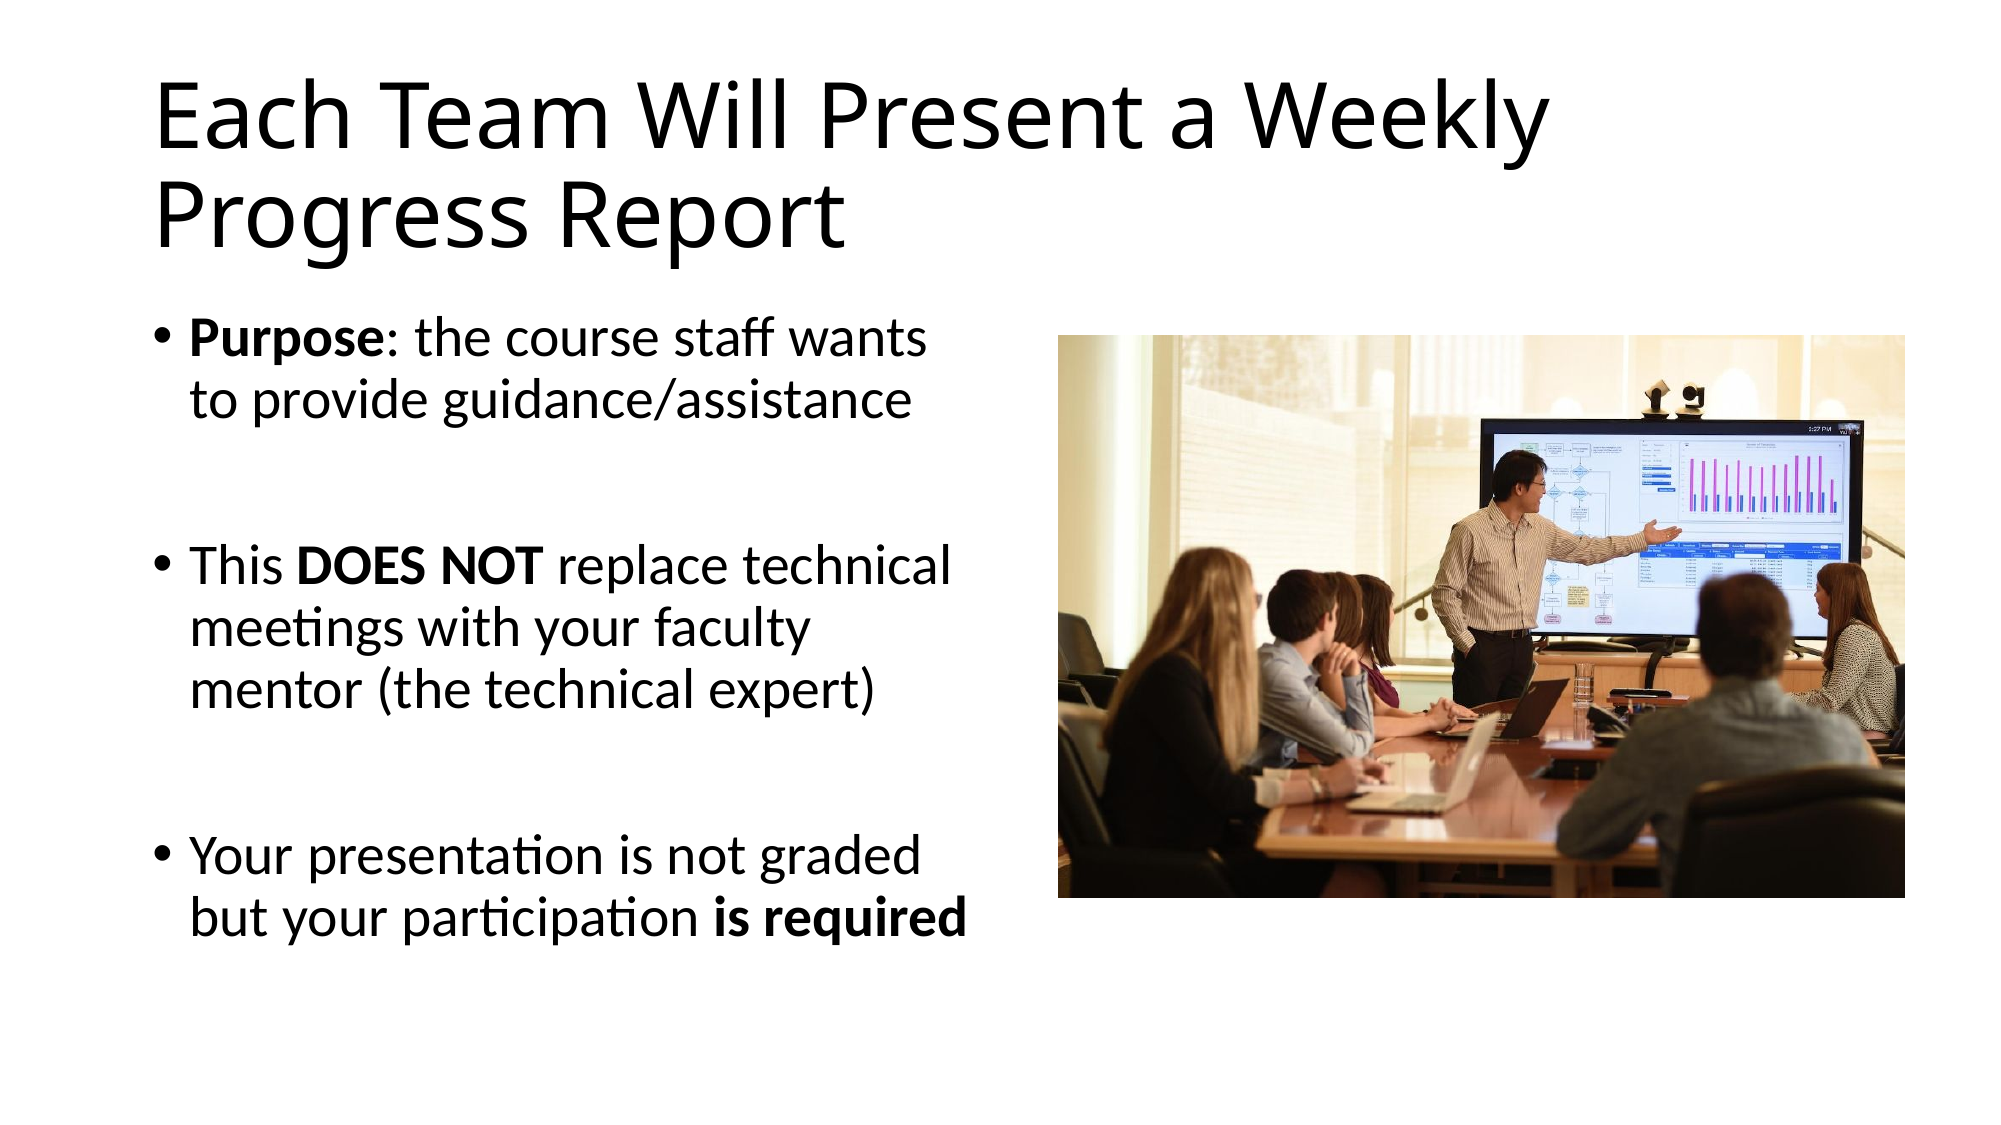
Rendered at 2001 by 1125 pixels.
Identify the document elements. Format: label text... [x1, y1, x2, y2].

list Purpose: the course staff wants to provide guidance/assistance This DOES NOT replace technical meetings with your faculty mentor (the technical expert) Your presentation is not graded but your participation is required [137, 299, 985, 1014]
picture [1058, 335, 1905, 898]
title Each Team Will Present a Weekly Progress Report [137, 59, 1863, 278]
